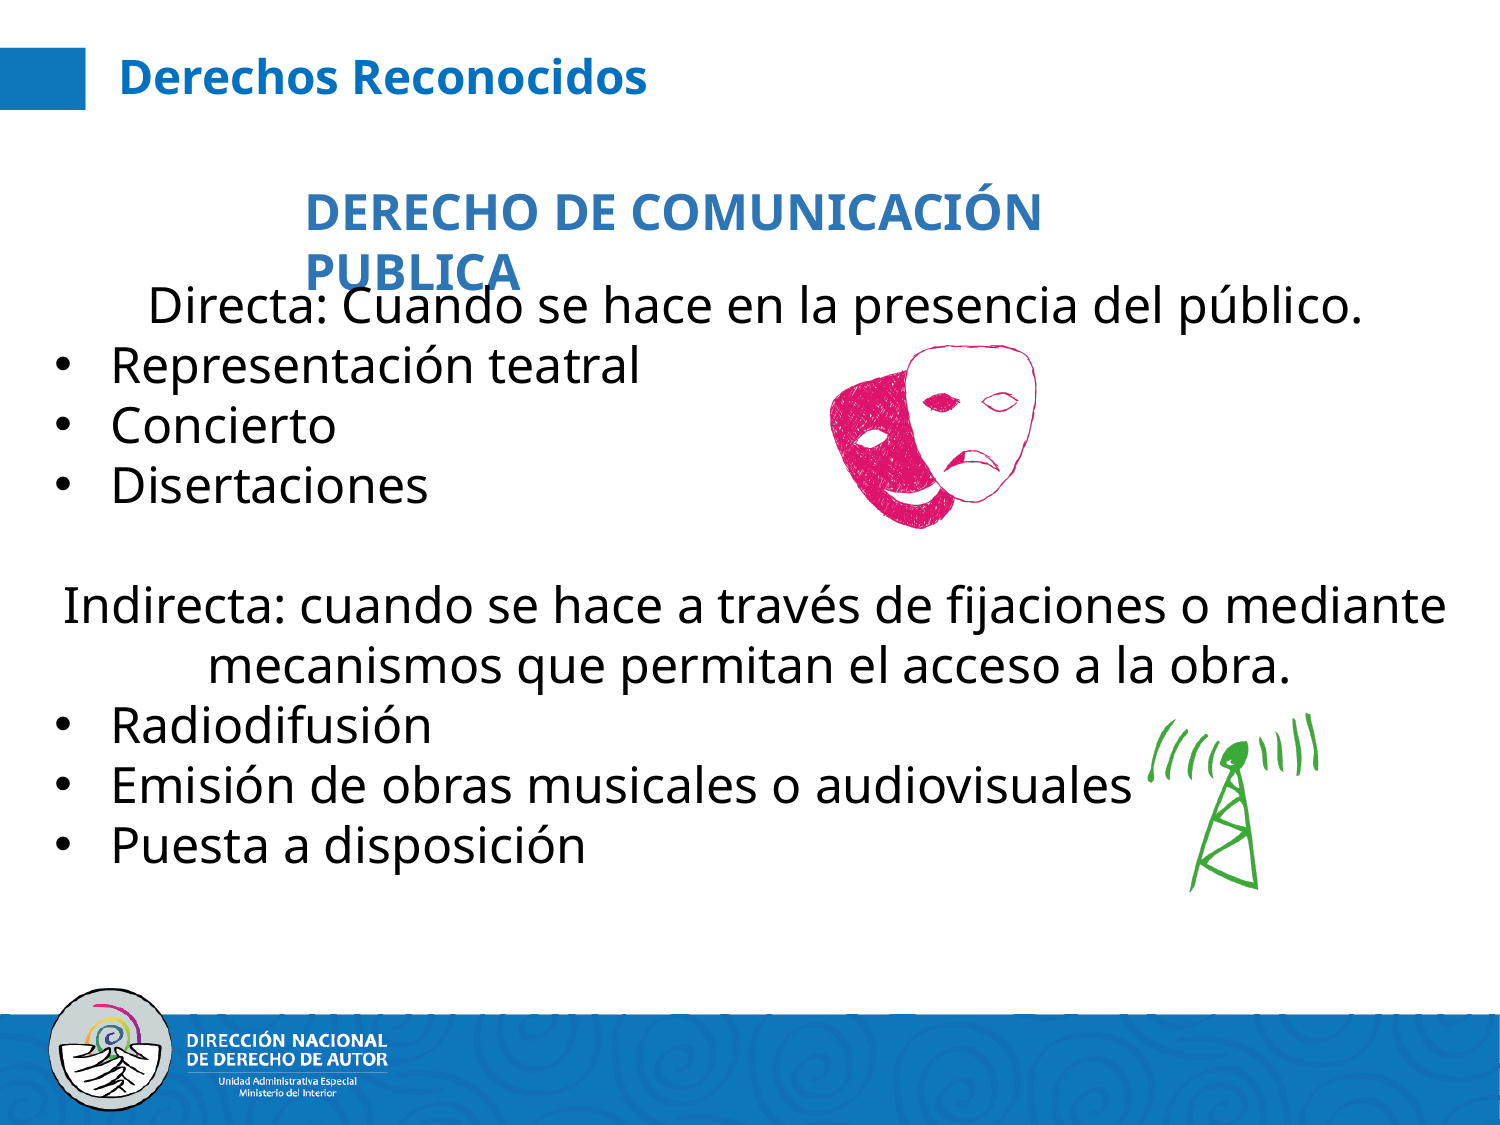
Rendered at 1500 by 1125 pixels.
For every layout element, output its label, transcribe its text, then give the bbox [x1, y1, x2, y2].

text_box DERECHO DE COMUNICACIÓN PUBLICA [289, 172, 1198, 266]
text_box Directa: Cuando se hace en la presencia del público. Representación teatral Concierto Disertaciones Indirecta: cuando se hace a través de fijaciones o mediante mecanismos que permitan el acceso a la obra. Radiodifusión Emisión de obras musicales o audiovisuales Puesta a disposición [39, 266, 1473, 881]
title Derechos Reconocidos [103, 46, 1397, 113]
picture [0, 0, 1500, 1125]
